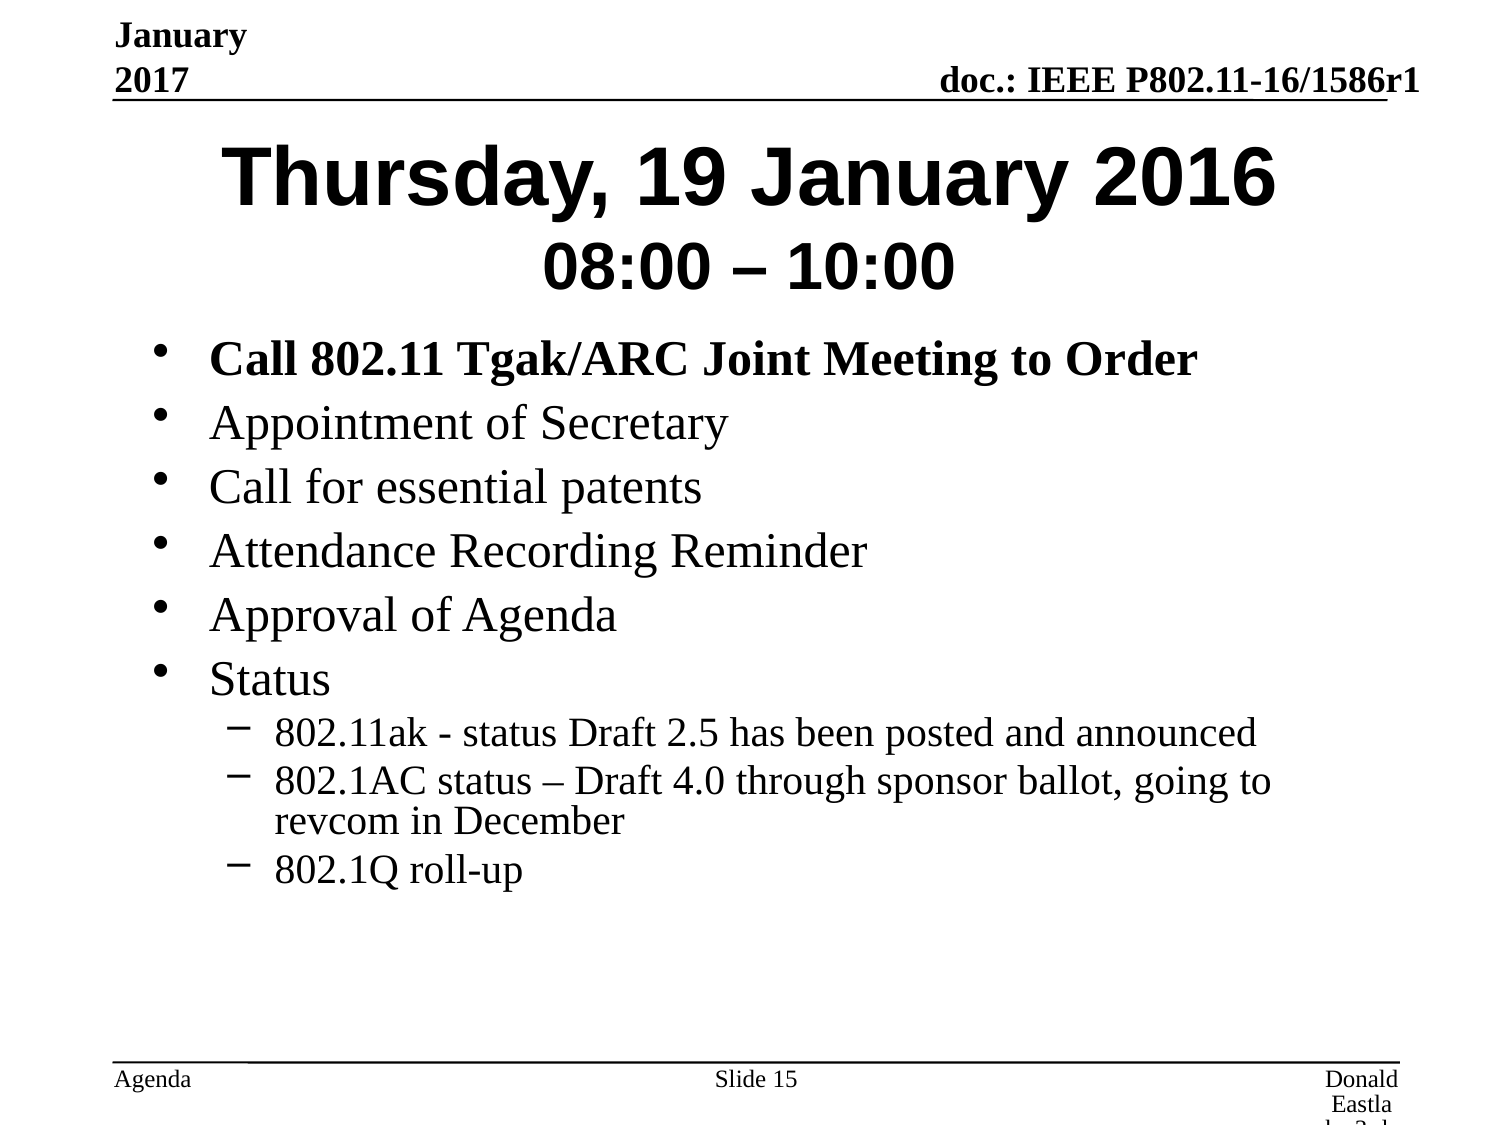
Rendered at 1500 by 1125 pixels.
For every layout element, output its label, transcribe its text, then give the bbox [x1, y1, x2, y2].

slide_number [114, 54, 290, 100]
footer Donald Eastlake 3rd, Huawei Technologies [1325, 1062, 1402, 1093]
title Thursday, 19 January 2016 08:00 – 10:00 [112, 112, 1388, 313]
list Call 802.11 Tgak/ARC Joint Meeting to Order Appointment of Secretary Call for essential patents Attendance Recording Reminder Approval of Agenda Status 802.11ak - status Draft 2.5 has been posted and announced 802.1AC status – Draft 4.0 through sponsor ballot, going to revcom in December 802.1Q roll-up [137, 324, 1388, 1063]
slide_number Slide 15 [712, 1063, 800, 1093]
